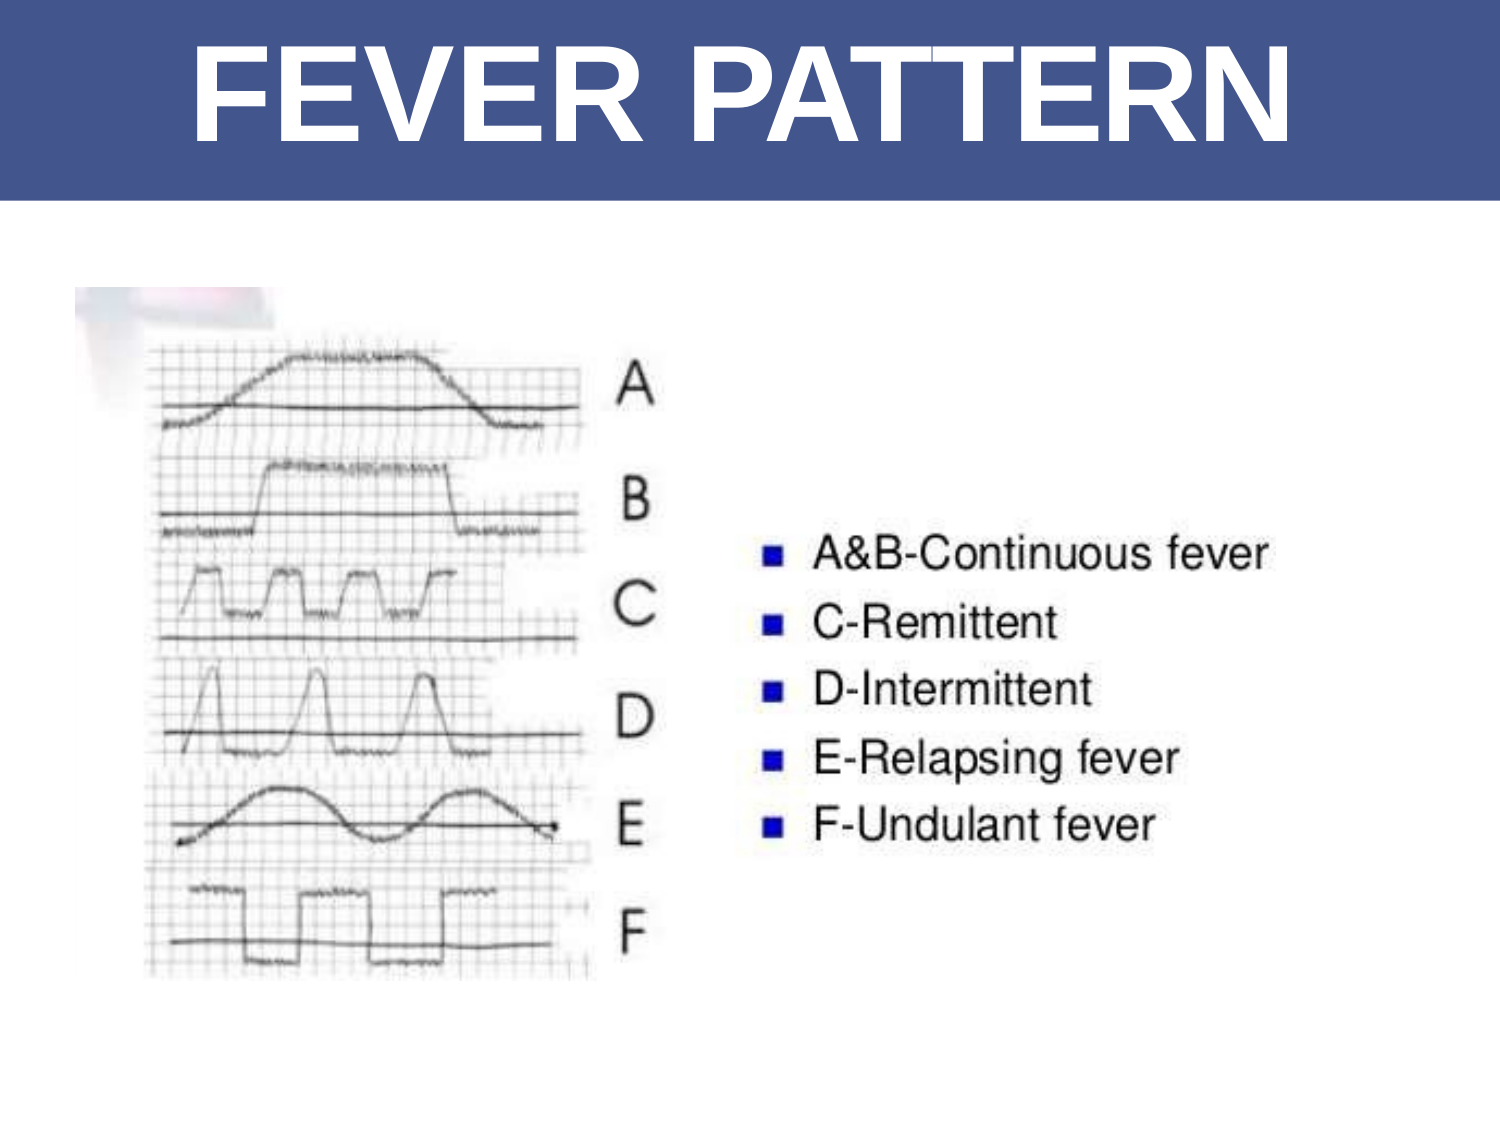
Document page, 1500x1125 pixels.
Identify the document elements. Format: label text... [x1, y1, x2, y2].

picture [74, 287, 1276, 981]
title FEVER PATTERN [186, 1, 1316, 192]
